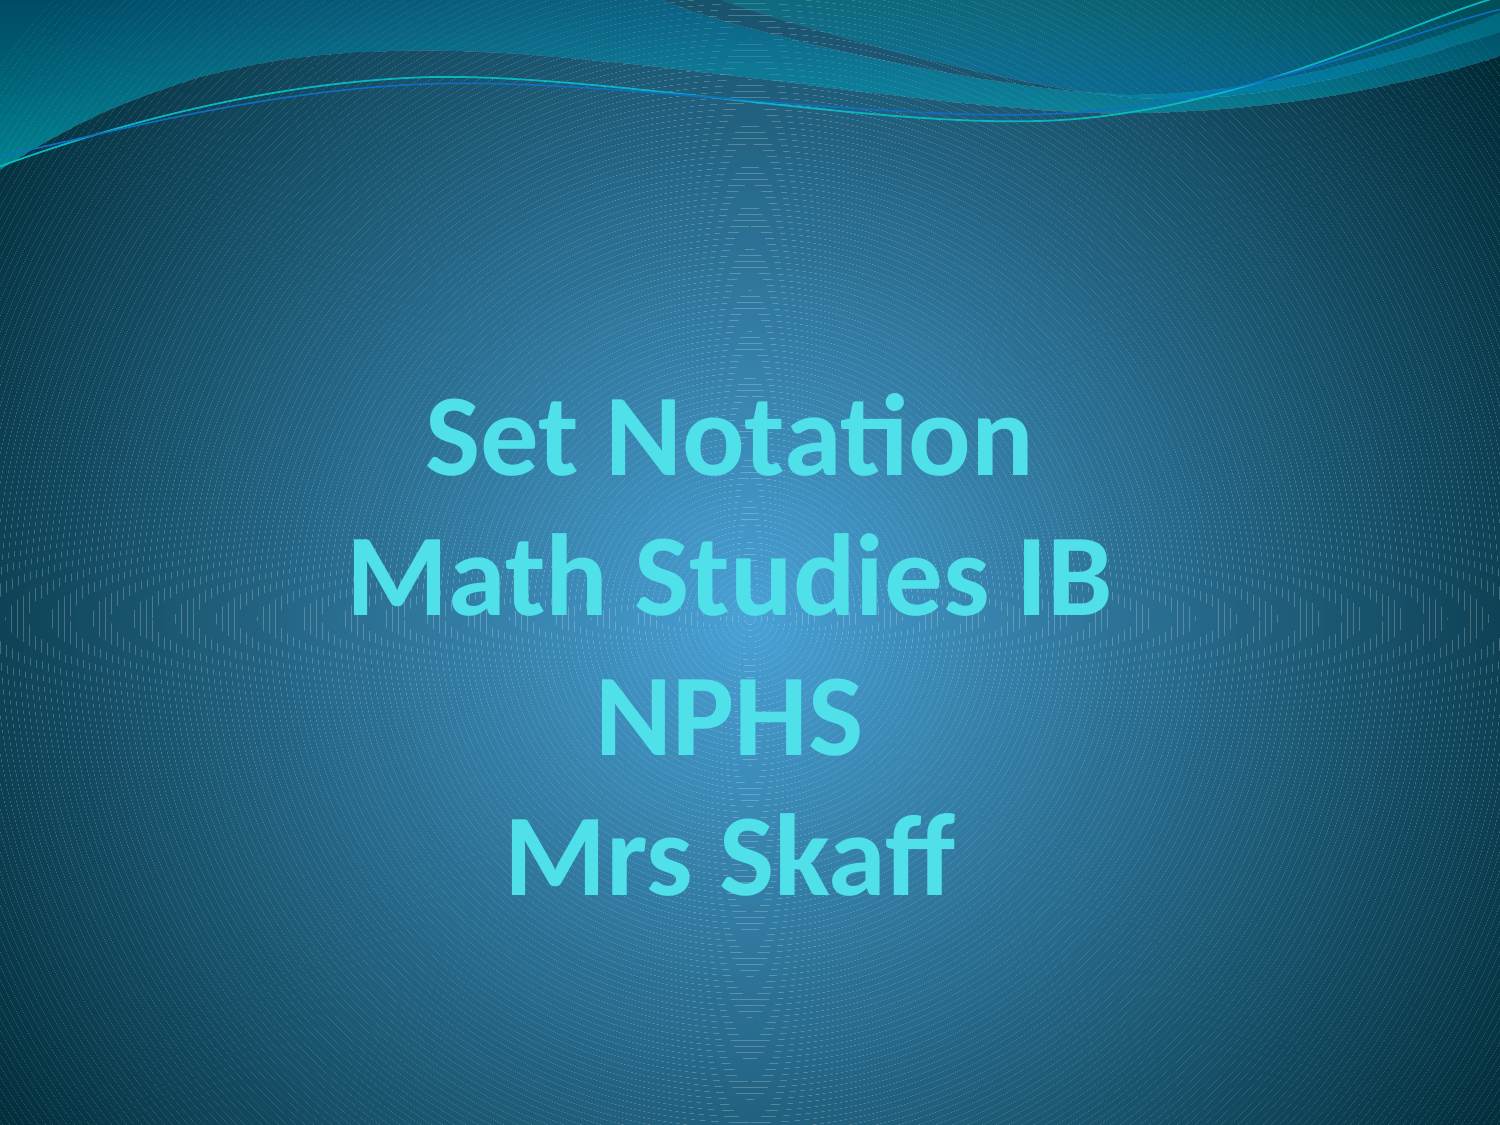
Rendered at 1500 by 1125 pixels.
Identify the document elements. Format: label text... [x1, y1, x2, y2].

title Set Notation Math Studies IB NPHS Mrs Skaff [87, 224, 1376, 920]
